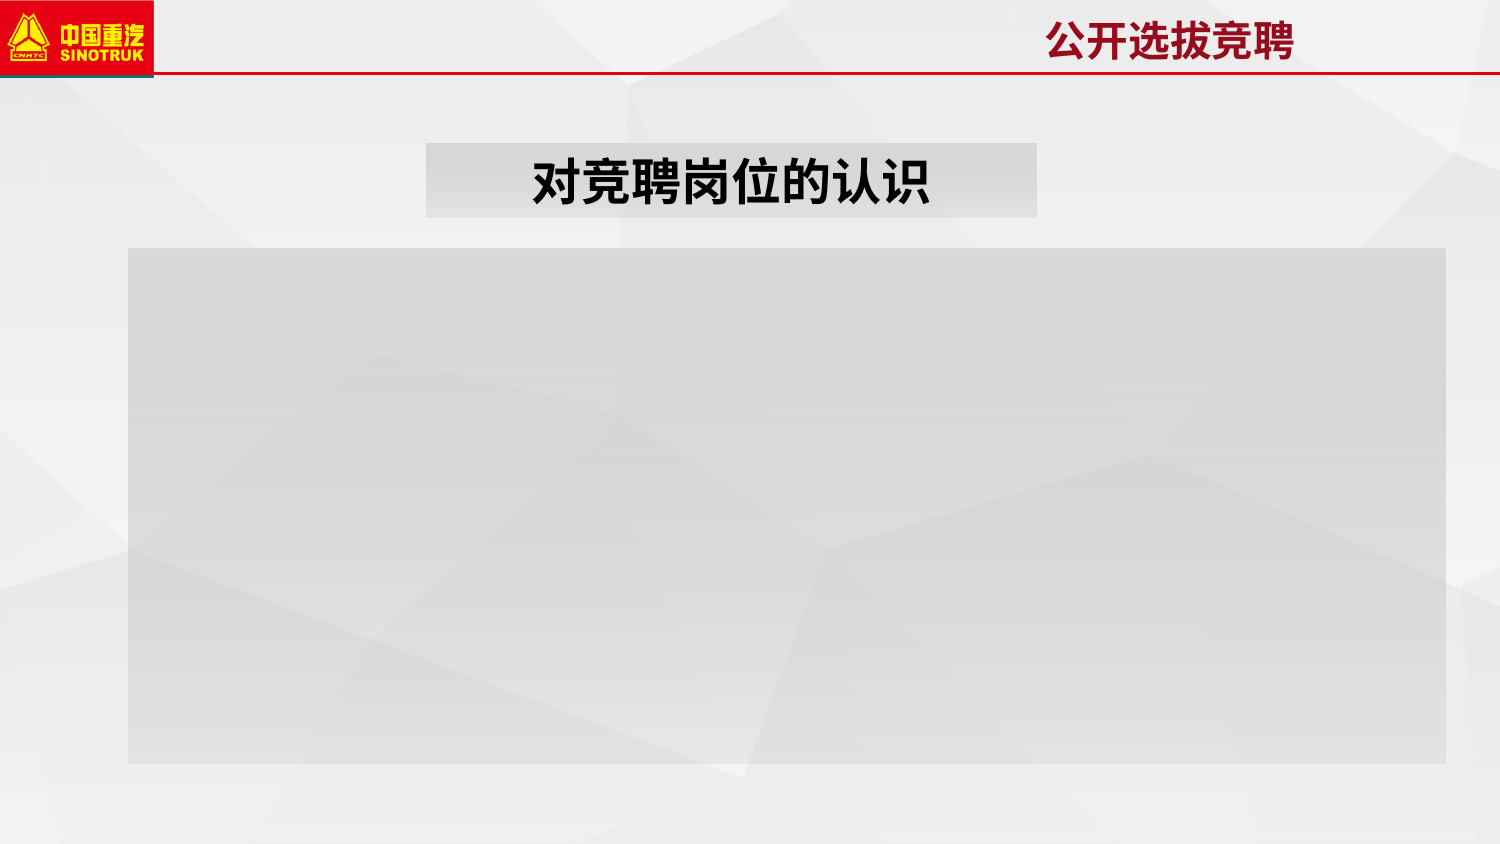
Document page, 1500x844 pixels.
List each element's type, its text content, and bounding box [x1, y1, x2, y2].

text_box [128, 248, 1446, 764]
text_box 对竞聘岗位的认识 [426, 143, 1037, 218]
picture [0, 0, 1500, 844]
text_box 公开选拔竞聘 [1030, 7, 1311, 73]
